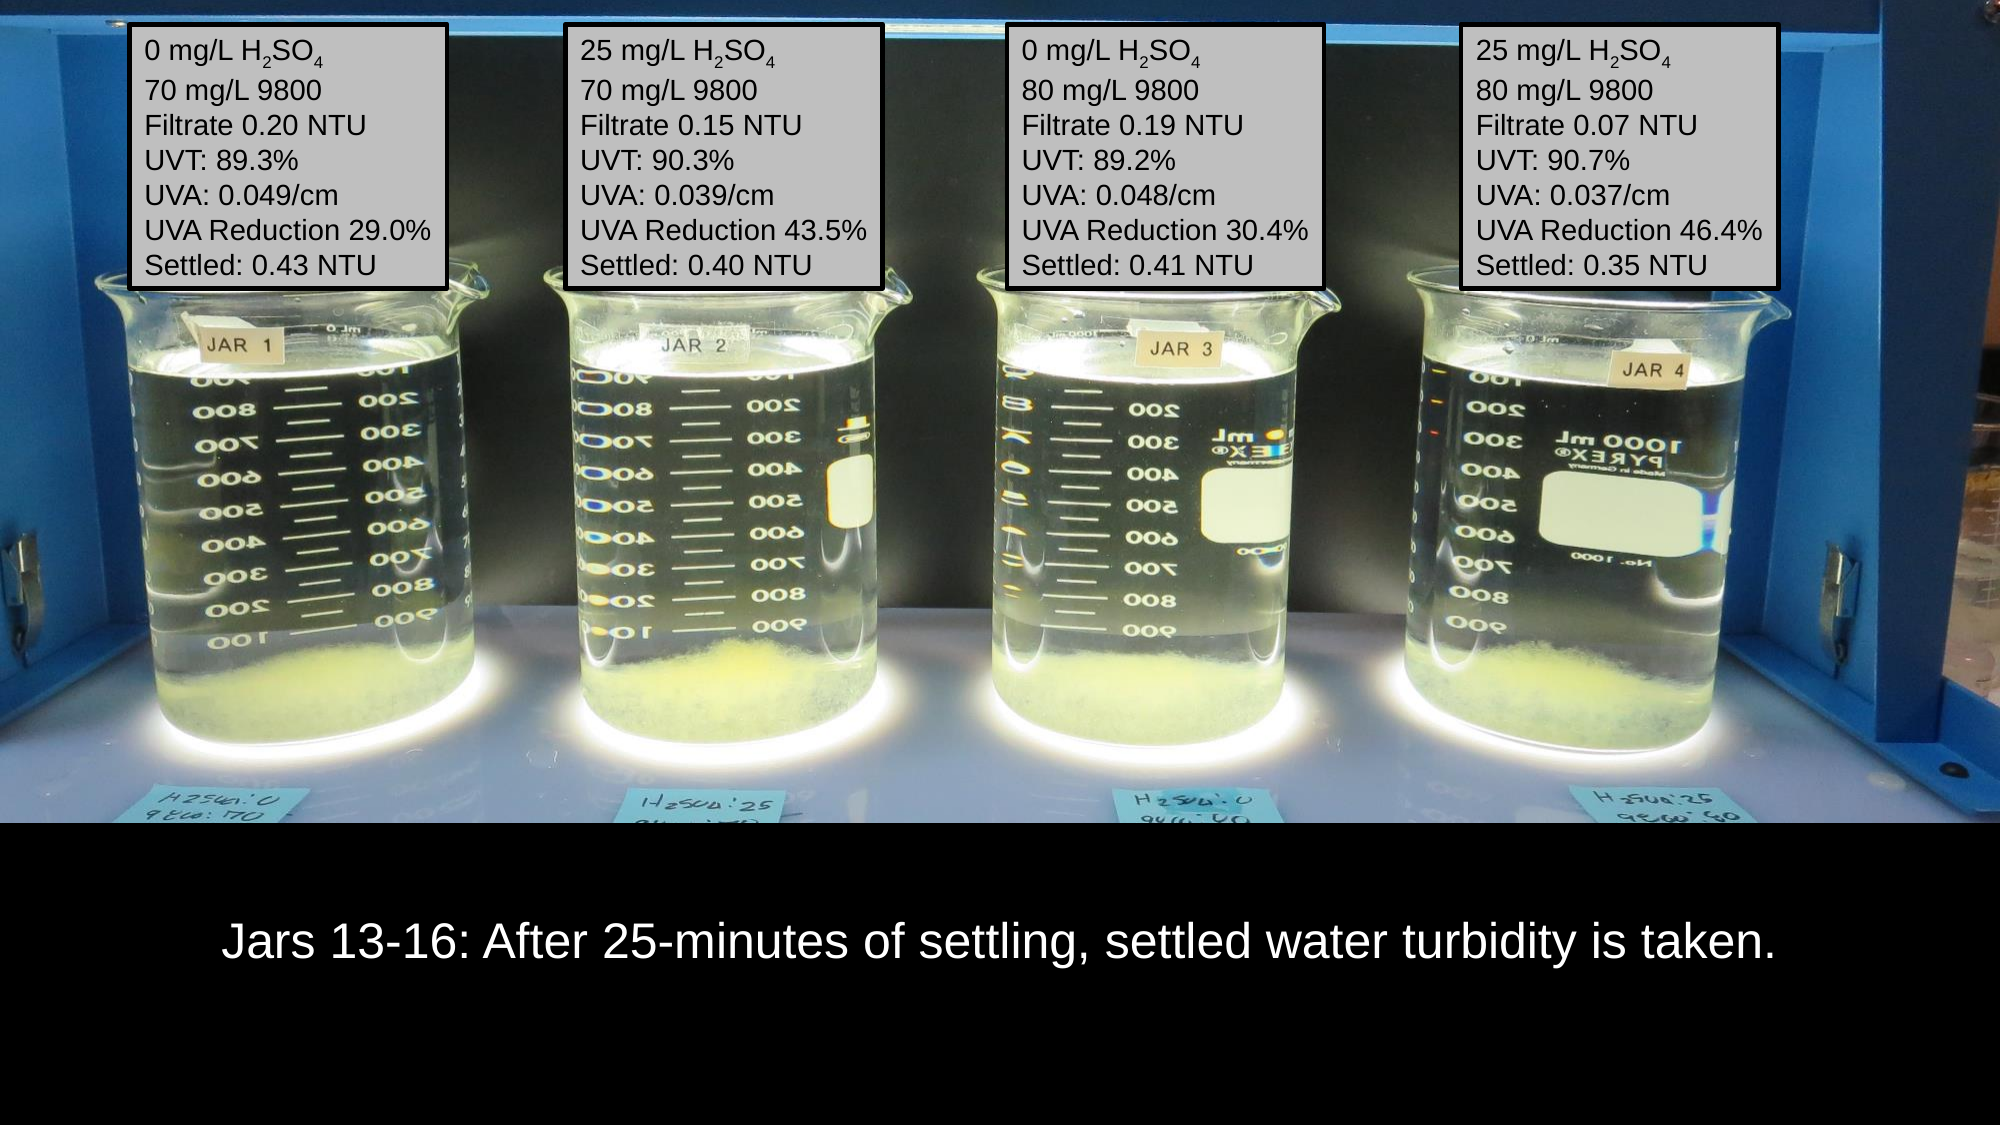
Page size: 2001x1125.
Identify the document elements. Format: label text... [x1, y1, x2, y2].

text_box [0, 823, 2000, 1125]
picture [0, 0, 2000, 823]
title Jars 13-16: After 25-minutes of settling, settled water turbidity is taken. [137, 850, 1863, 1034]
